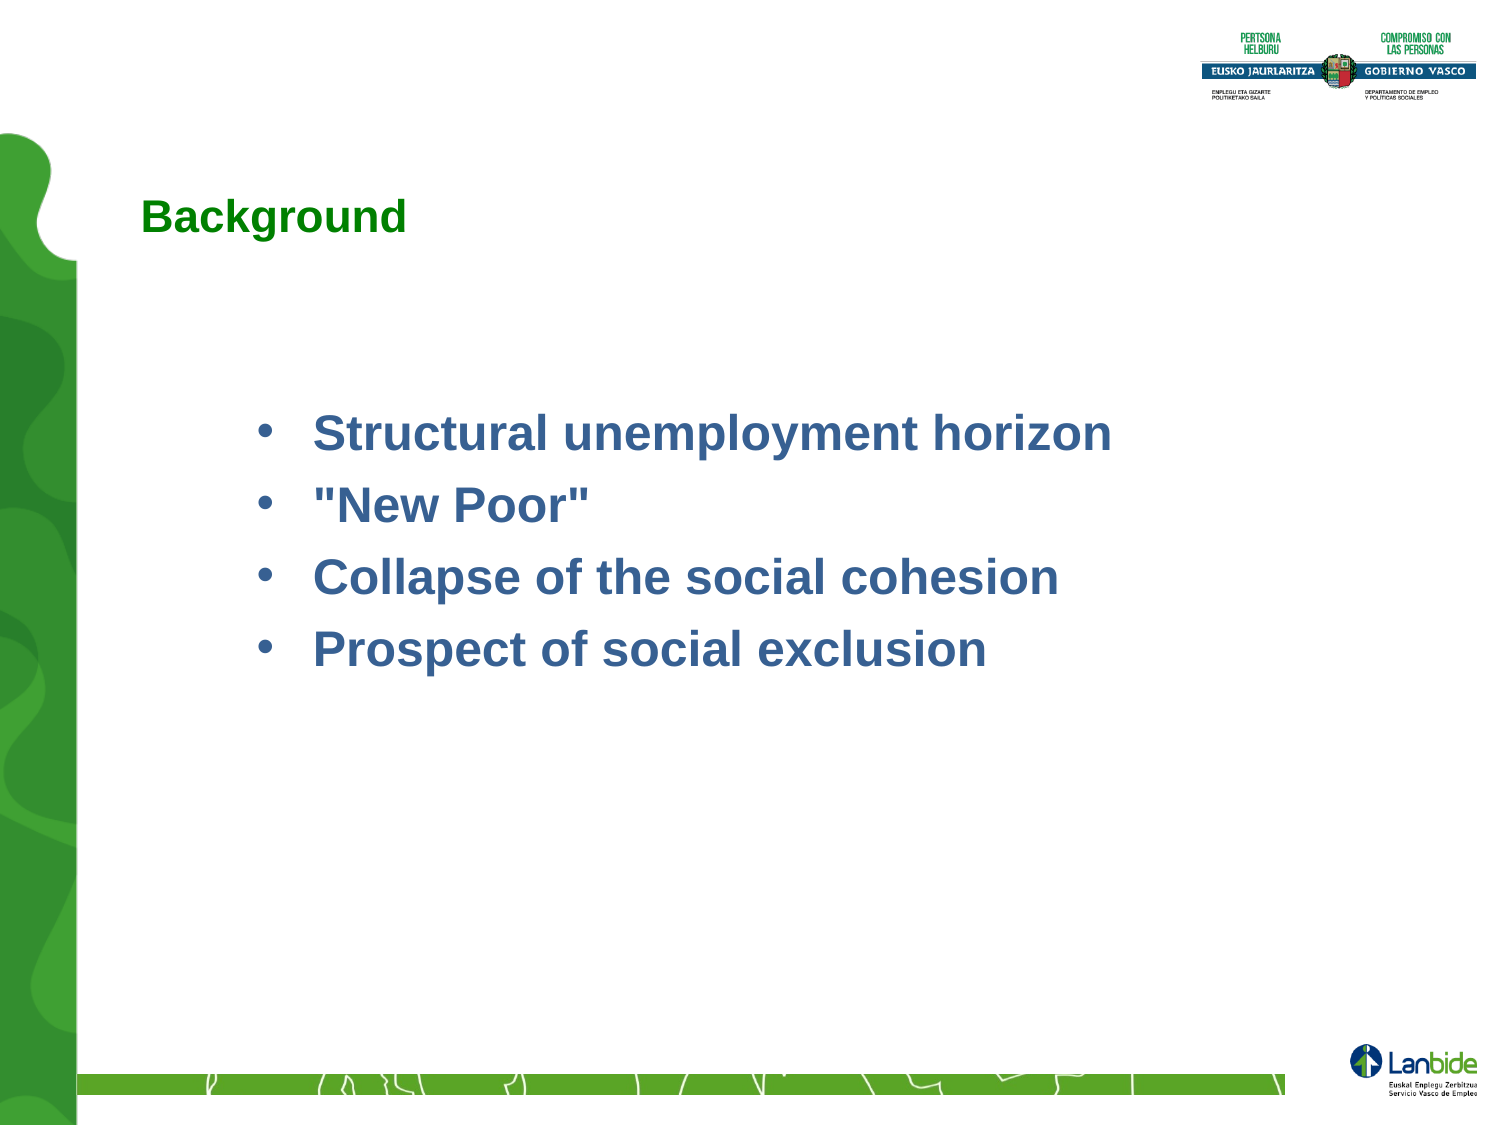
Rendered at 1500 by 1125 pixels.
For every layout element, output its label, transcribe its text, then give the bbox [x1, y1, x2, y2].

text_box Structural unemployment horizon "New Poor" Collapse of the social cohesion Prospect of social exclusion [91, 278, 1463, 828]
picture [1350, 1044, 1477, 1097]
picture [76, 1074, 1285, 1095]
text_box Background [125, 167, 1429, 250]
